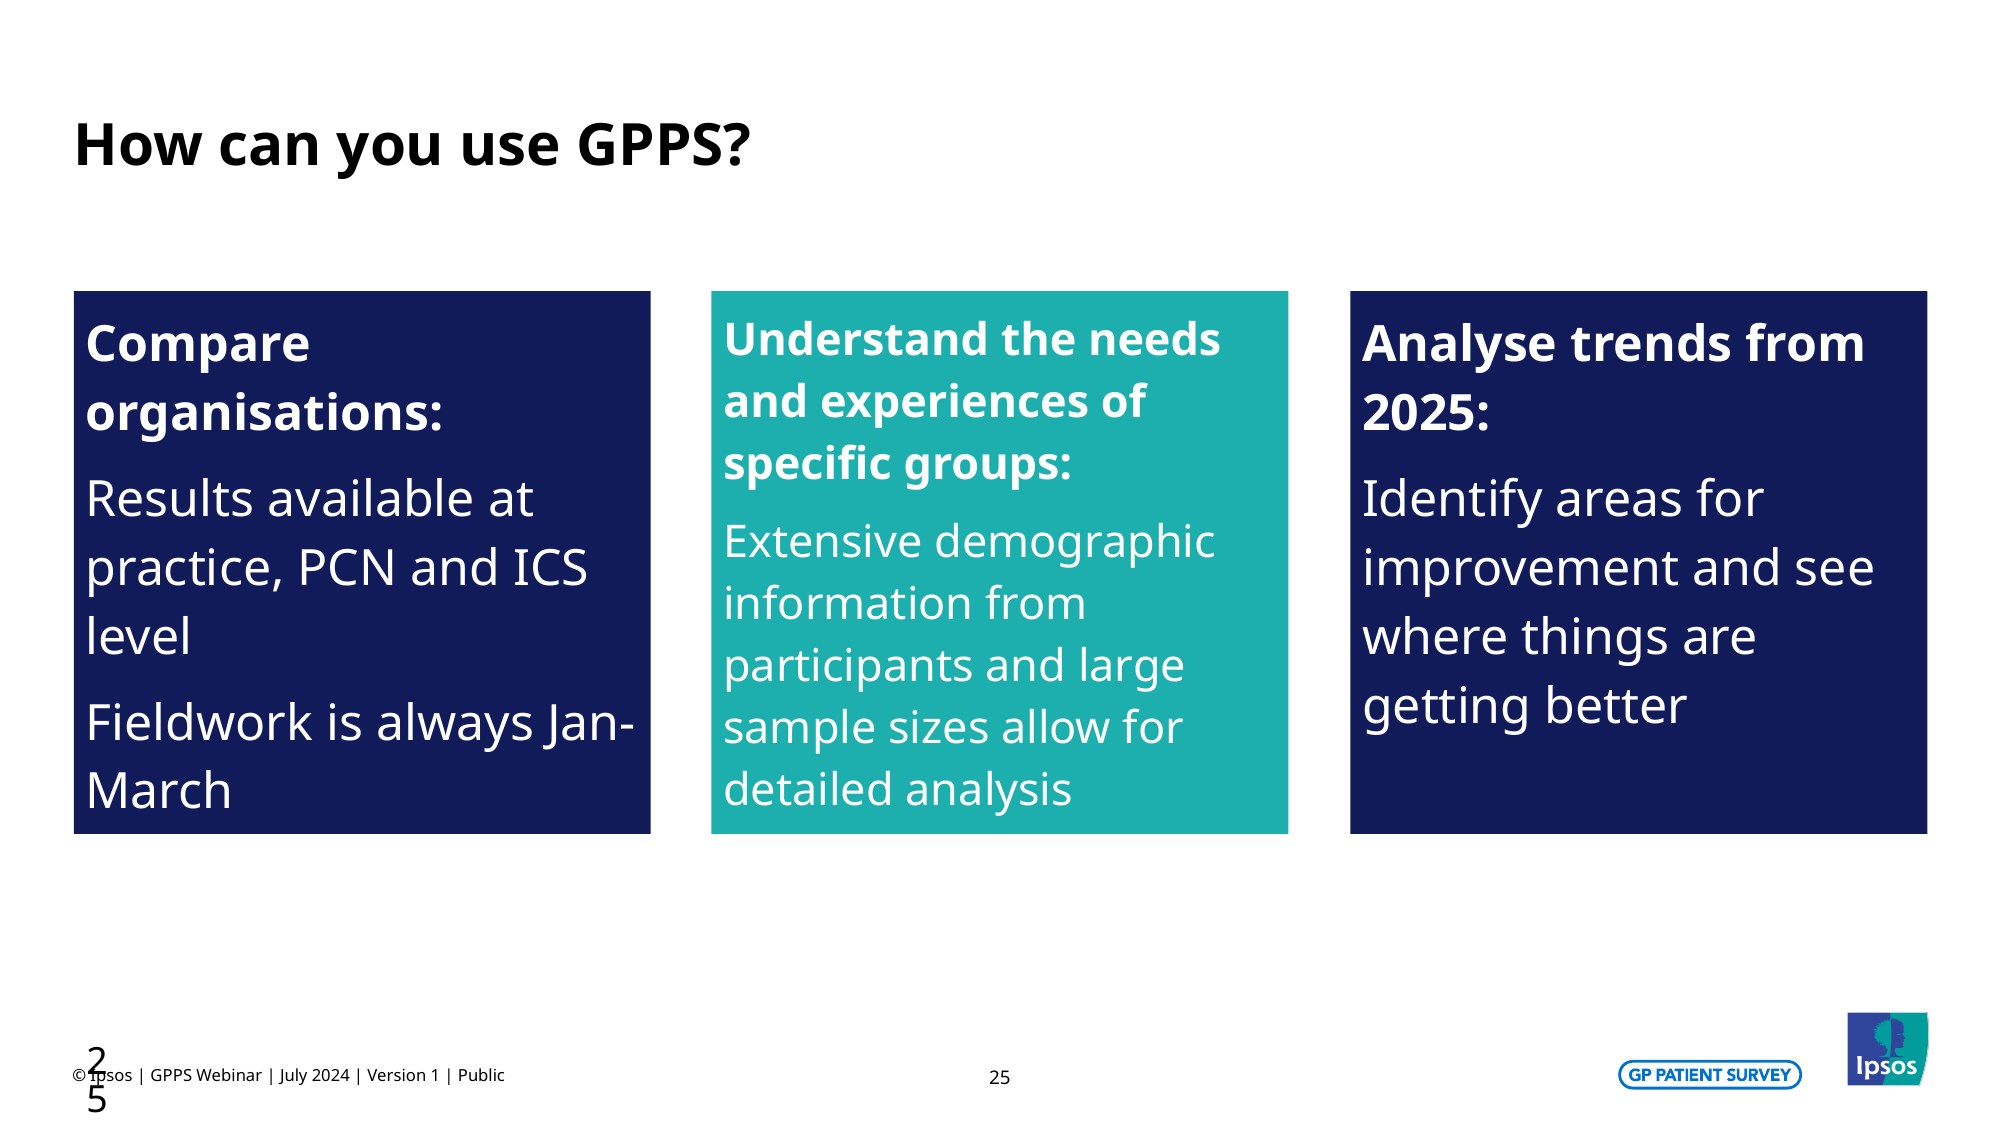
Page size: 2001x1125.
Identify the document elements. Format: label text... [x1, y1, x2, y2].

list Understand the needs and experiences of specific groups: Extensive demographic information from participants and large sample sizes allow for detailed analysis [711, 291, 1289, 834]
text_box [1618, 1059, 1803, 1090]
list Compare organisations: Results available at practice, PCN and ICS level Fieldwork is always Jan-March [73, 291, 651, 834]
title How can you use GPPS? [73, 115, 1928, 233]
picture [1847, 1012, 1929, 1086]
slide_number 25 [71, 1030, 122, 1090]
list Analyse trends from 2025: Identify areas for improvement and see where things are getting better [1350, 291, 1928, 834]
